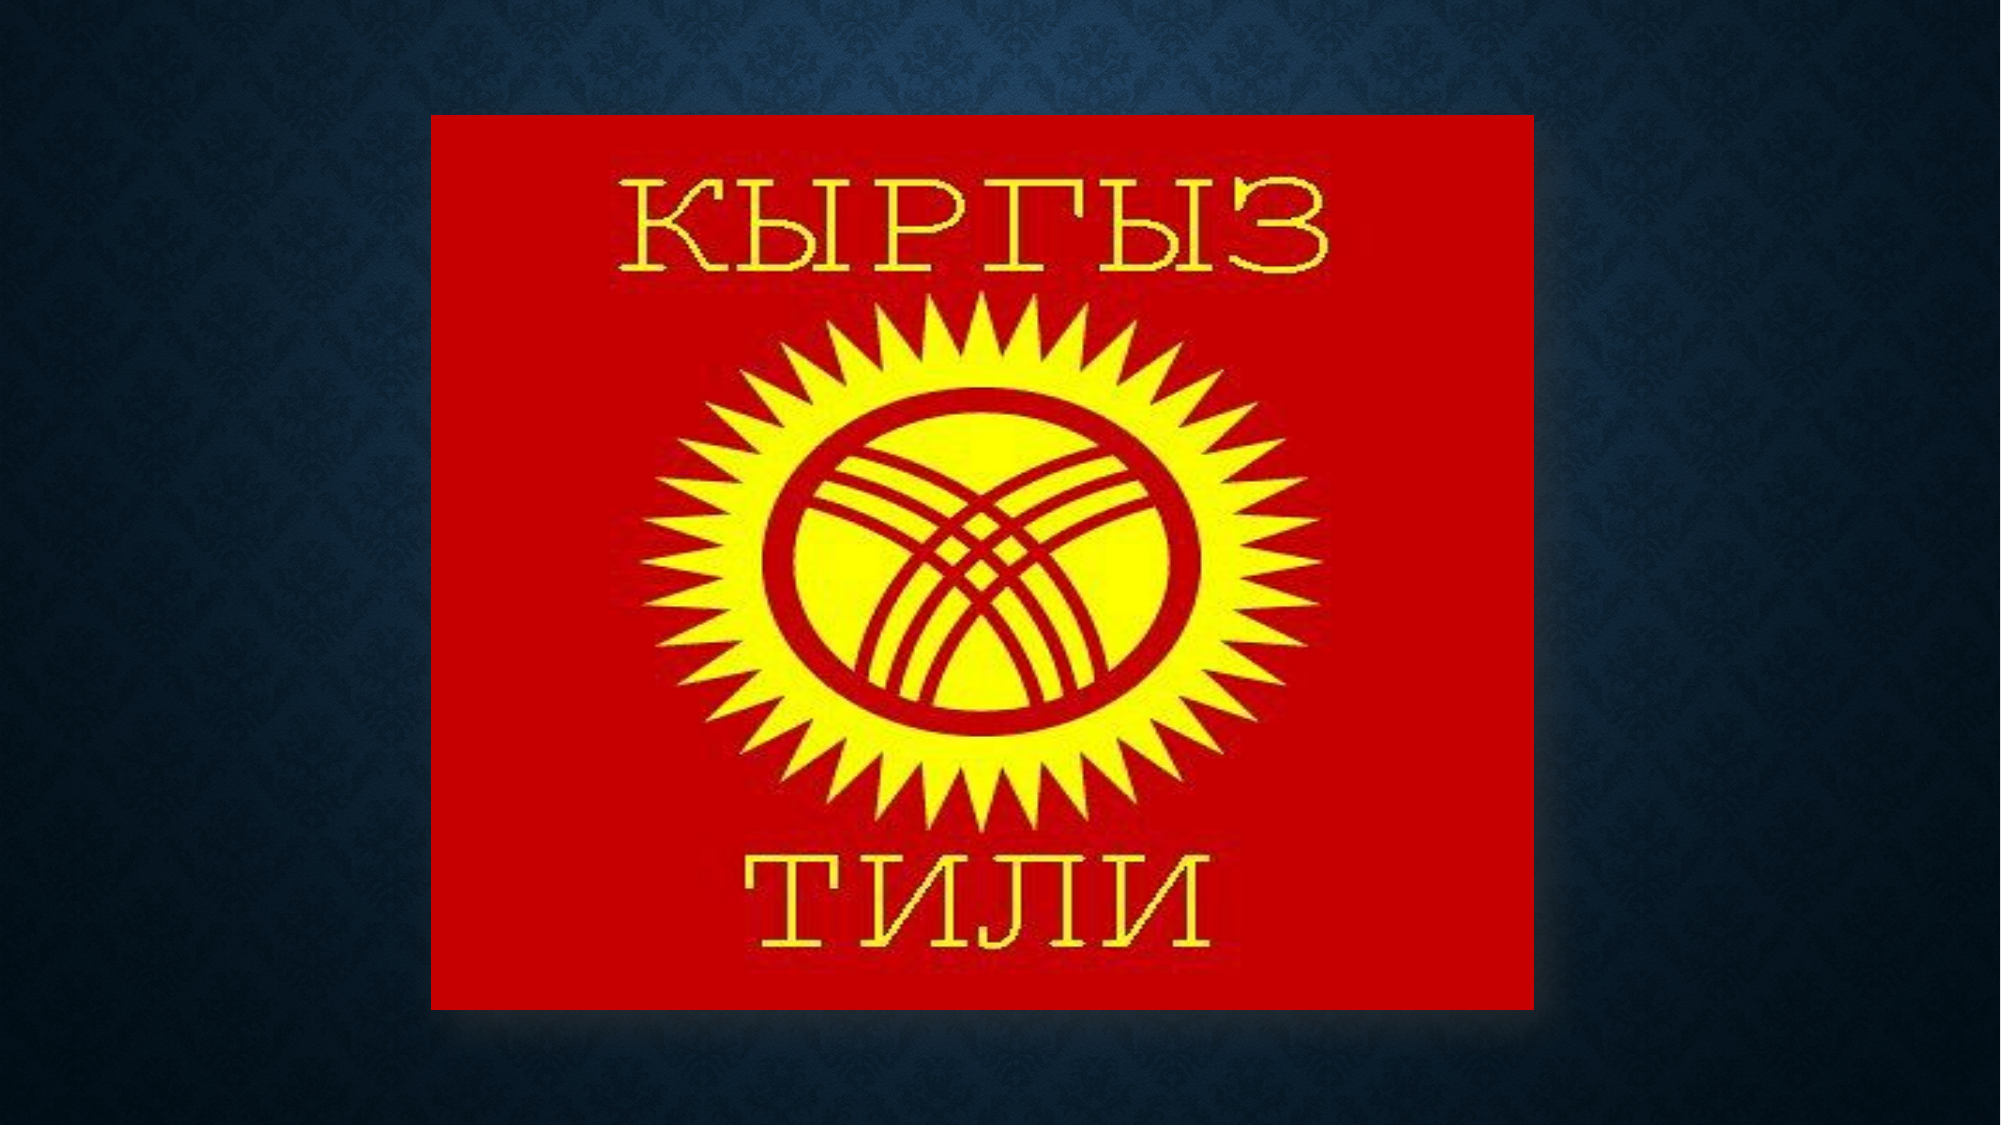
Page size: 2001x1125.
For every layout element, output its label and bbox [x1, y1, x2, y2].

picture [430, 115, 1535, 1010]
